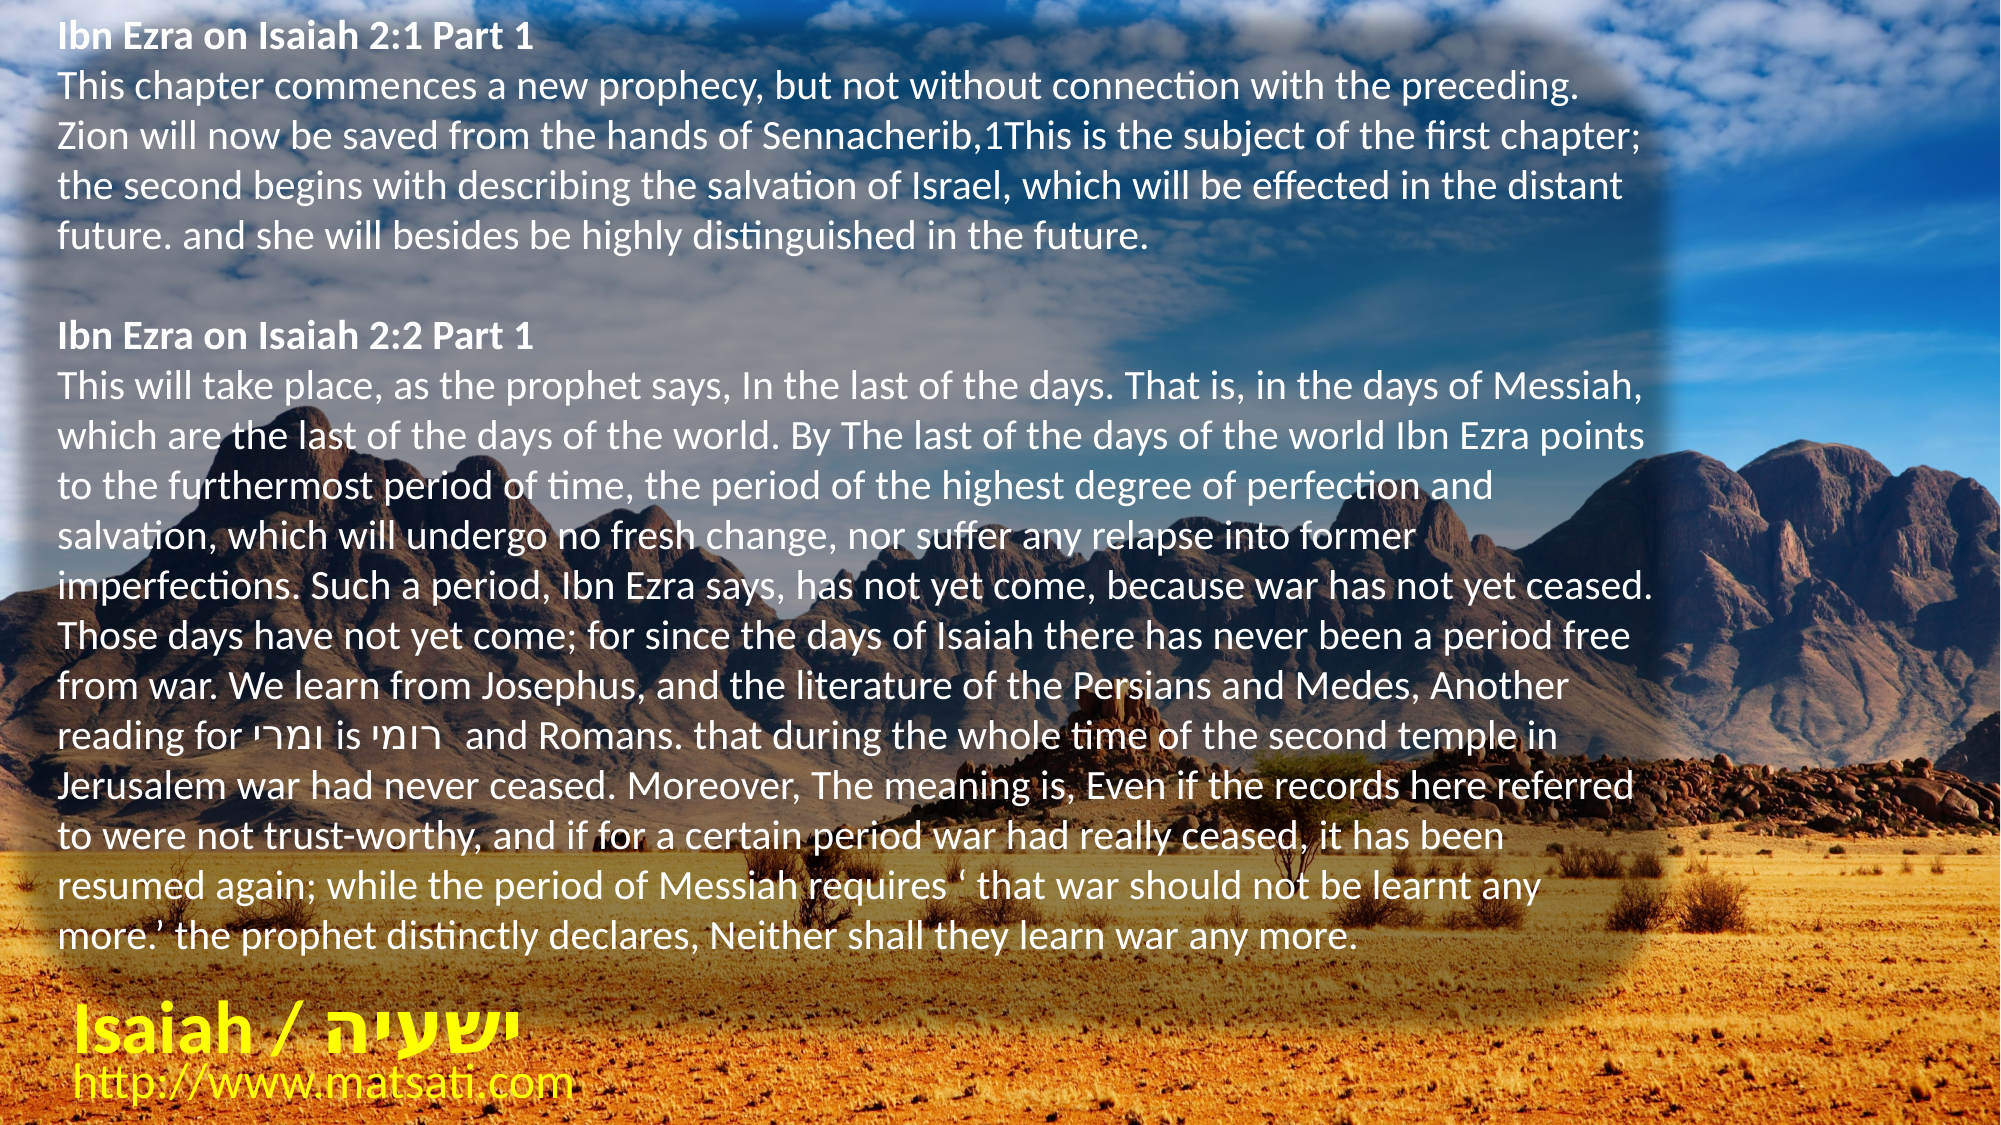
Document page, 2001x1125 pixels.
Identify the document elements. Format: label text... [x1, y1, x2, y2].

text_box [471, 196, 1614, 214]
text_box Ibn Ezra on Isaiah 2:1 Part 1 This chapter commences a new prophecy, but not without connection with the preceding. Zion will now be saved from the hands of Sennacherib,1This is the subject of the first chapter; the second begins with describing the salvation of Israel, which will be effected in the distant future. and she will besides be highly distinguished in the future. Ibn Ezra on Isaiah 2:2 Part 1 This will take place, as the prophet says, In the last of the days. That is, in the days of Messiah, which are the last of the days of the world. By The last of the days of the world Ibn Ezra points to the furthermost period of time, the period of the highest degree of perfection and salvation, which will undergo no fresh change, nor suffer any relapse into former imperfections. Such a period, Ibn Ezra says, has not yet come, because war has not yet ceased. Those days have not yet come; for since the days of Isaiah there has never been a period free from war. We learn from Josephus, and the literature of the Persians and Medes, Another reading for ומרי is רומי and Romans. that during the whole time of the second temple in Jerusalem war had never ceased. Moreover, The meaning is, Even if the records here referred to were not trust-worthy, and if for a certain period war had really ceased, it has been resumed again; while the period of Messiah requires ‘ that war should not be learnt any more.’ the prophet distinctly declares, Neither shall they learn war any more. [42, 0, 1673, 966]
text_box Isaiah / ישעיה [57, 971, 1716, 1076]
text_box [89, 966, 1601, 971]
picture [0, 0, 2001, 1125]
text_box http://www.matsati.com [57, 1076, 1275, 1116]
